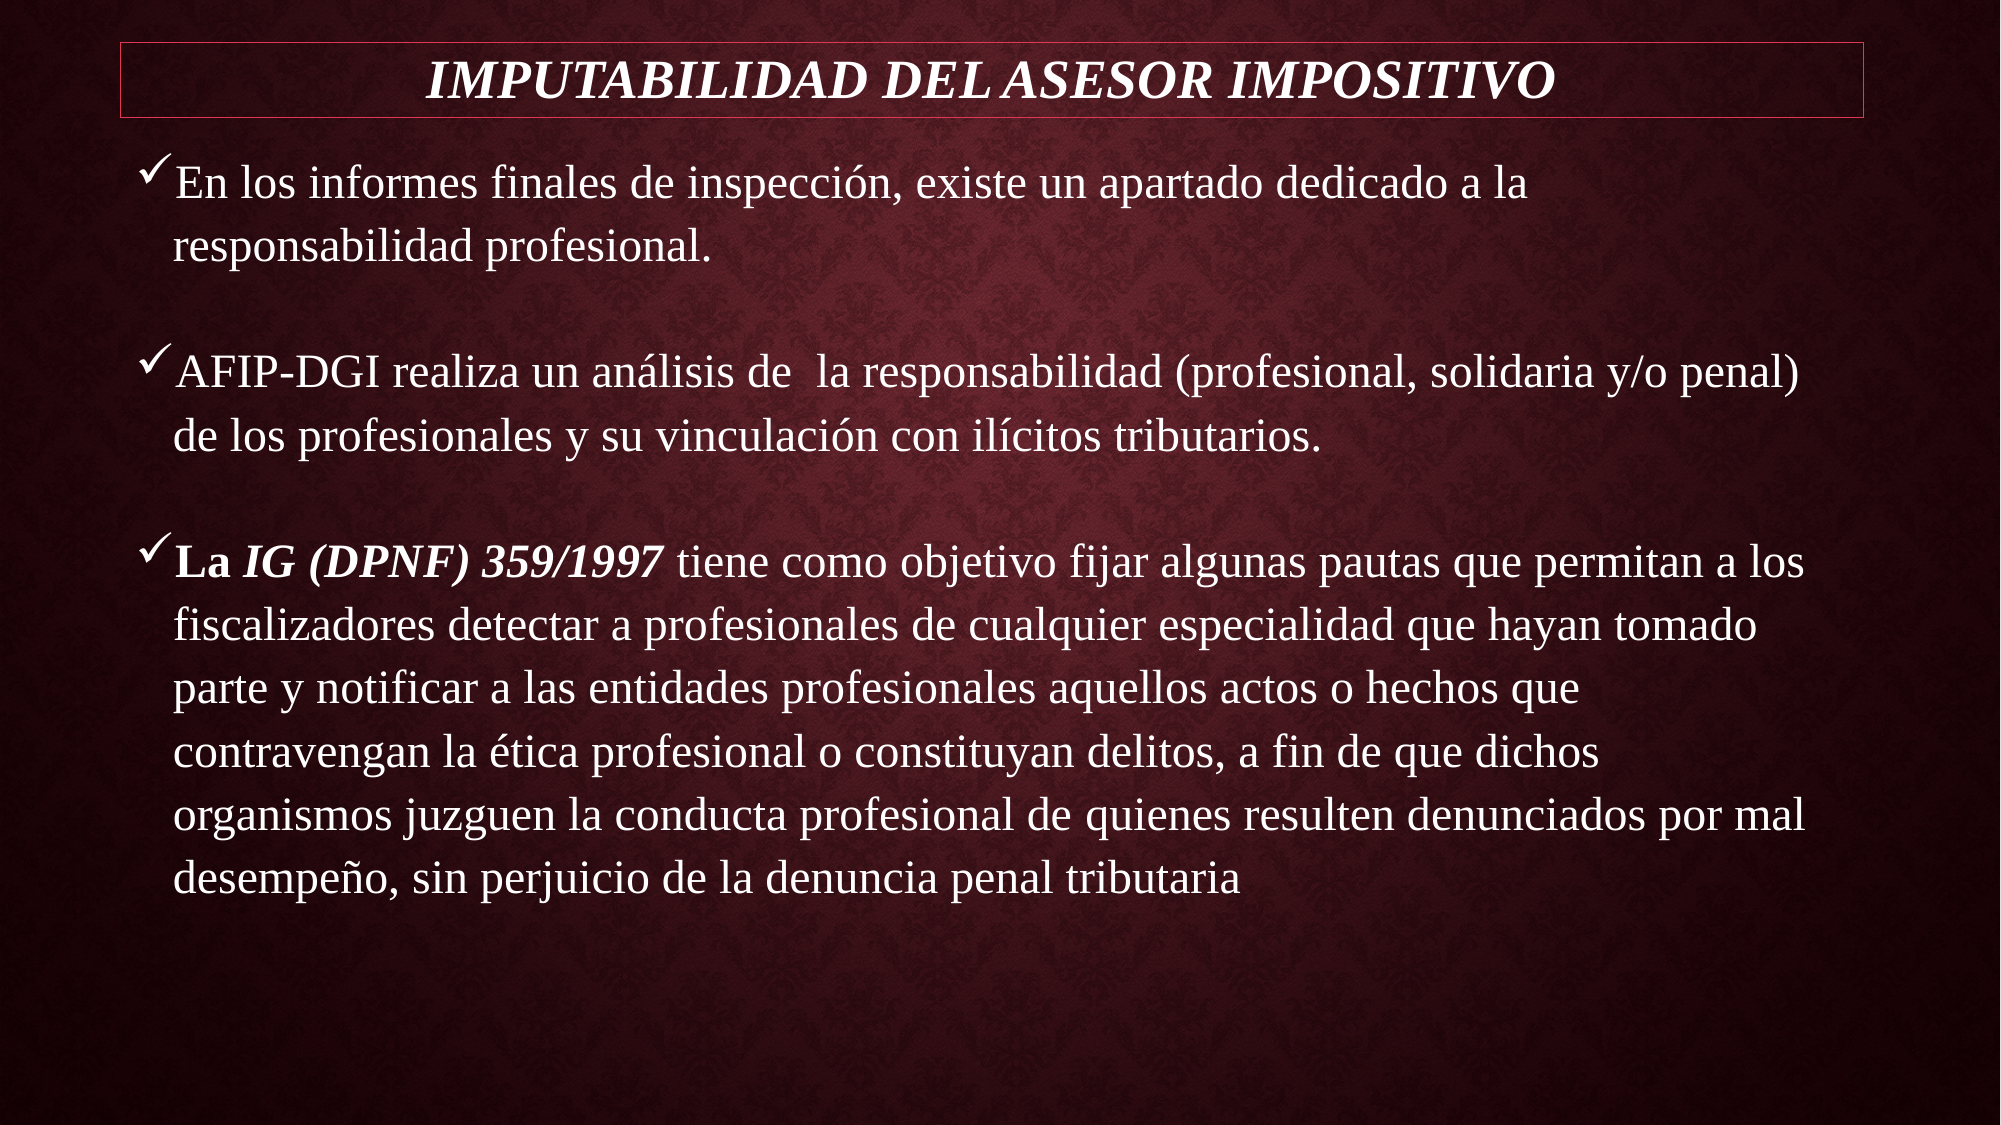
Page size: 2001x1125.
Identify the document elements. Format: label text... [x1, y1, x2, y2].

title Imputabilidad del Asesor impositivo [120, 42, 1864, 118]
list En los informes finales de inspección, existe un apartado dedicado a la responsabilidad profesional. AFIP-DGI realiza un análisis de la responsabilidad (profesional, solidaria y/o penal) de los profesionales y su vinculación con ilícitos tributarios. La IG (DPNF) 359/1997 tiene como objetivo fijar algunas pautas que permitan a los fiscalizadores detectar a profesionales de cualquier especialidad que hayan tomado parte y notificar a las entidades profesionales aquellos actos o hechos que contravengan la ética profesional o constituyan delitos, a fin de que dichos organismos juzguen la conducta profesional de quienes resulten denunciados por mal desempeño, sin perjuicio de la denuncia penal tributaria [120, 137, 1841, 1047]
